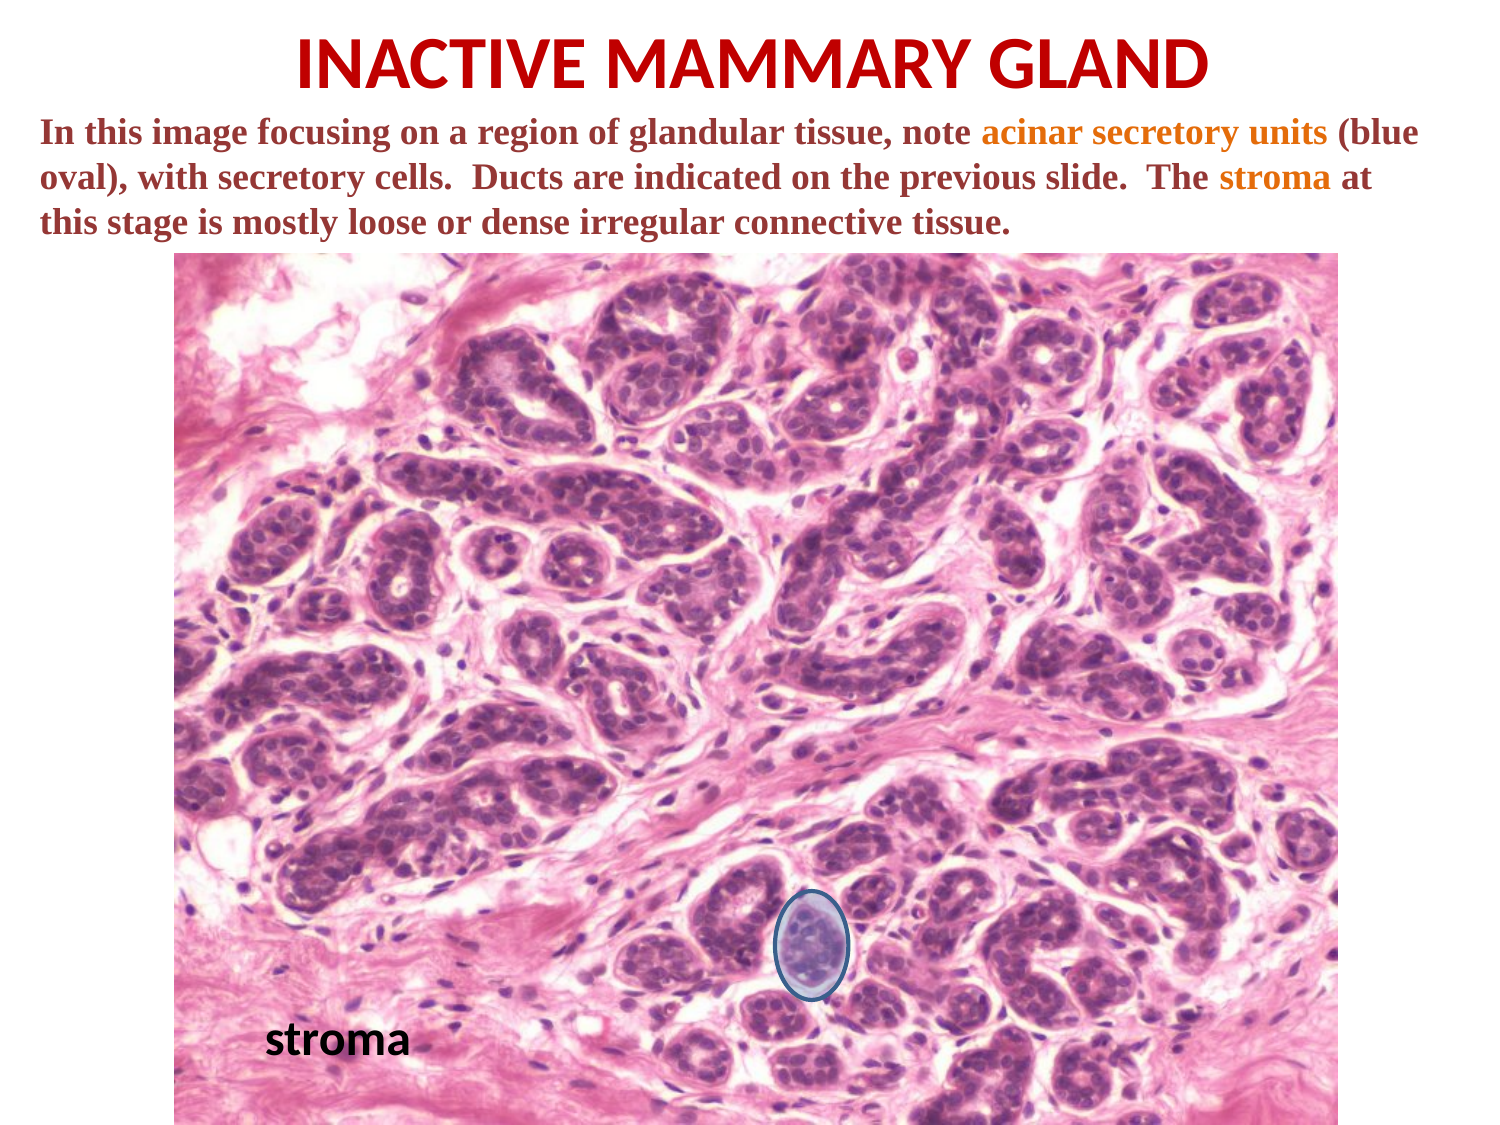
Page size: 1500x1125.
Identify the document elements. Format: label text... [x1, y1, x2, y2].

picture [174, 252, 1338, 1125]
text_box In this image focusing on a region of glandular tissue, note acinar secretory units (blue oval), with secretory cells. Ducts are indicated on the previous slide. The stroma at this stage is mostly loose or dense irregular connective tissue. [24, 99, 1450, 315]
text_box Inactive mammary gland [169, 6, 1338, 99]
